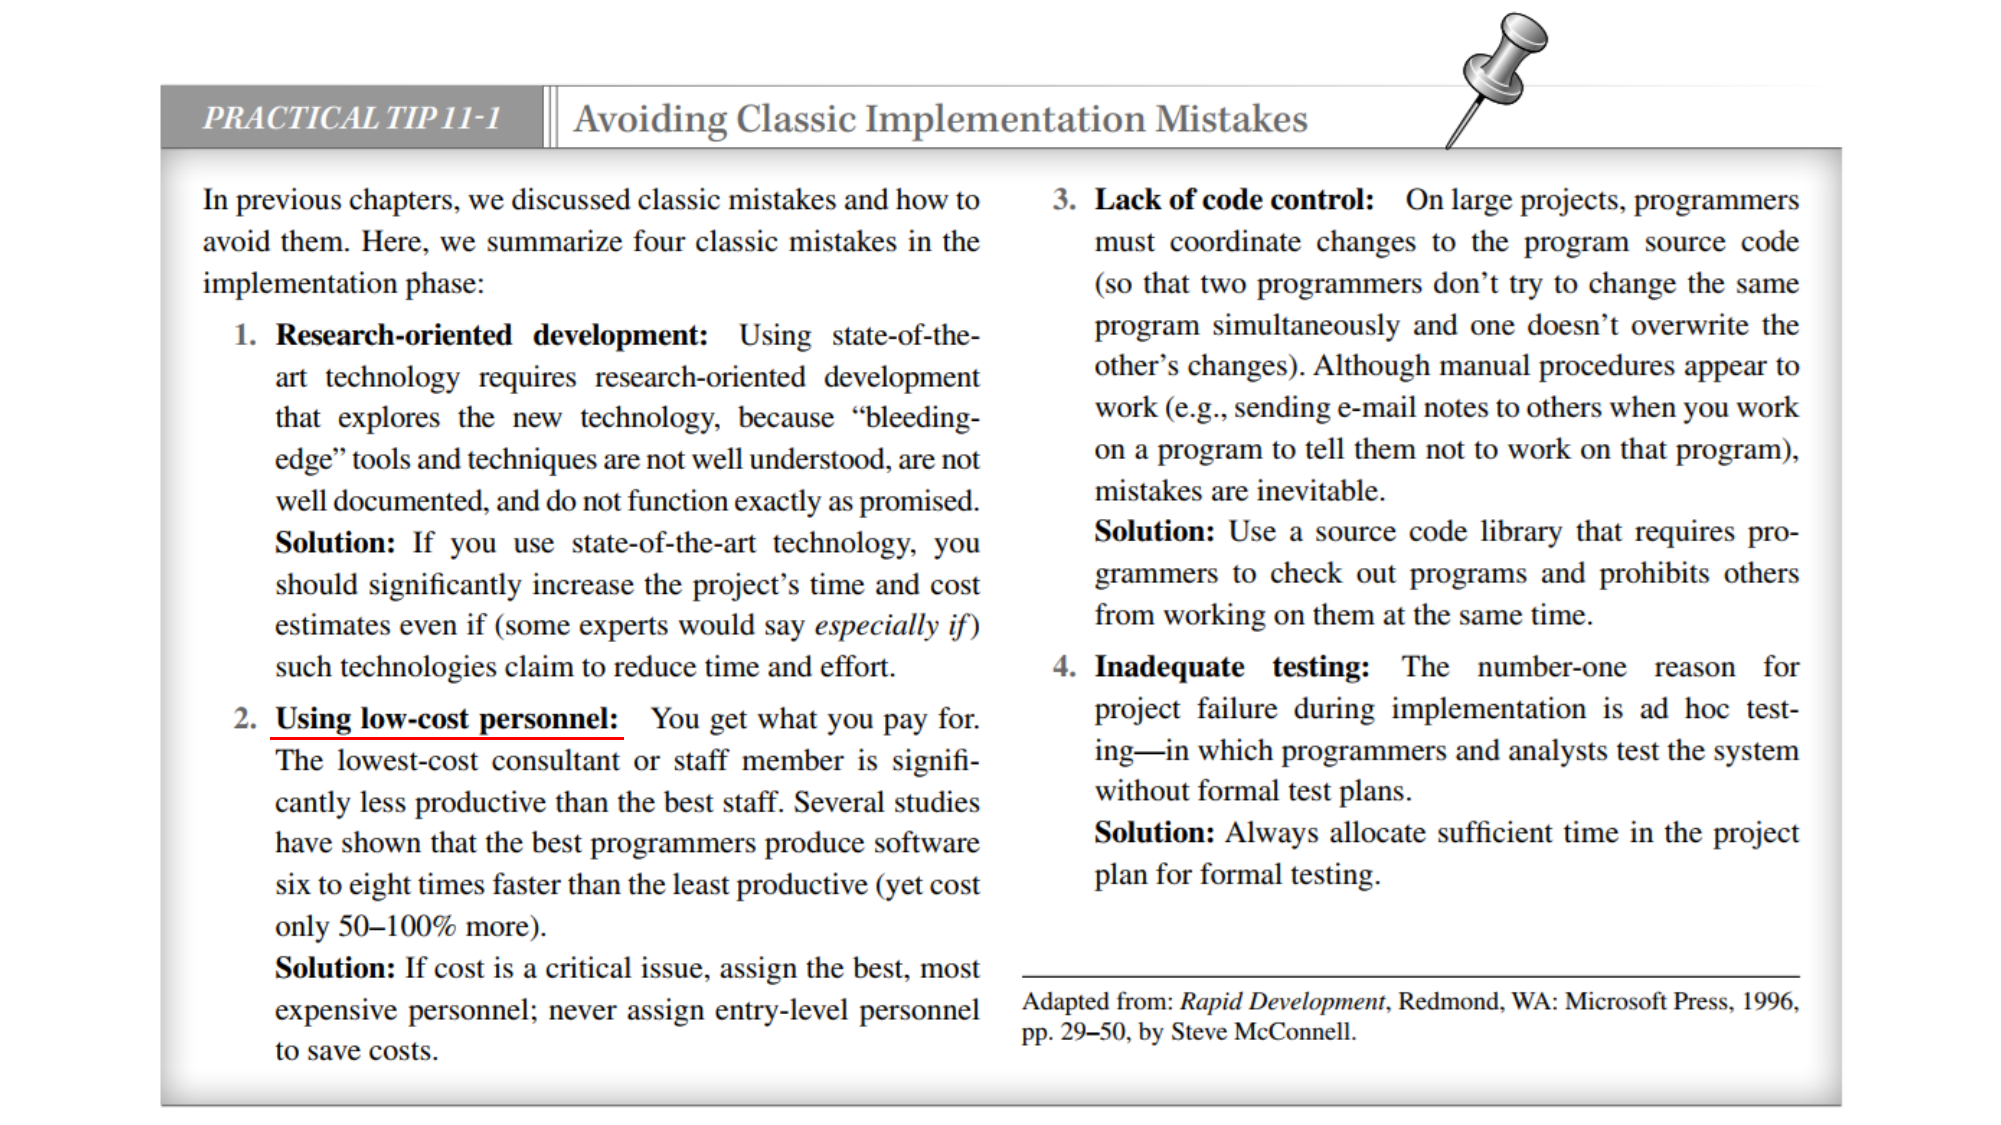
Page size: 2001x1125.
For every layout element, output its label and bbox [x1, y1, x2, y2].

picture [142, 0, 1858, 1125]
